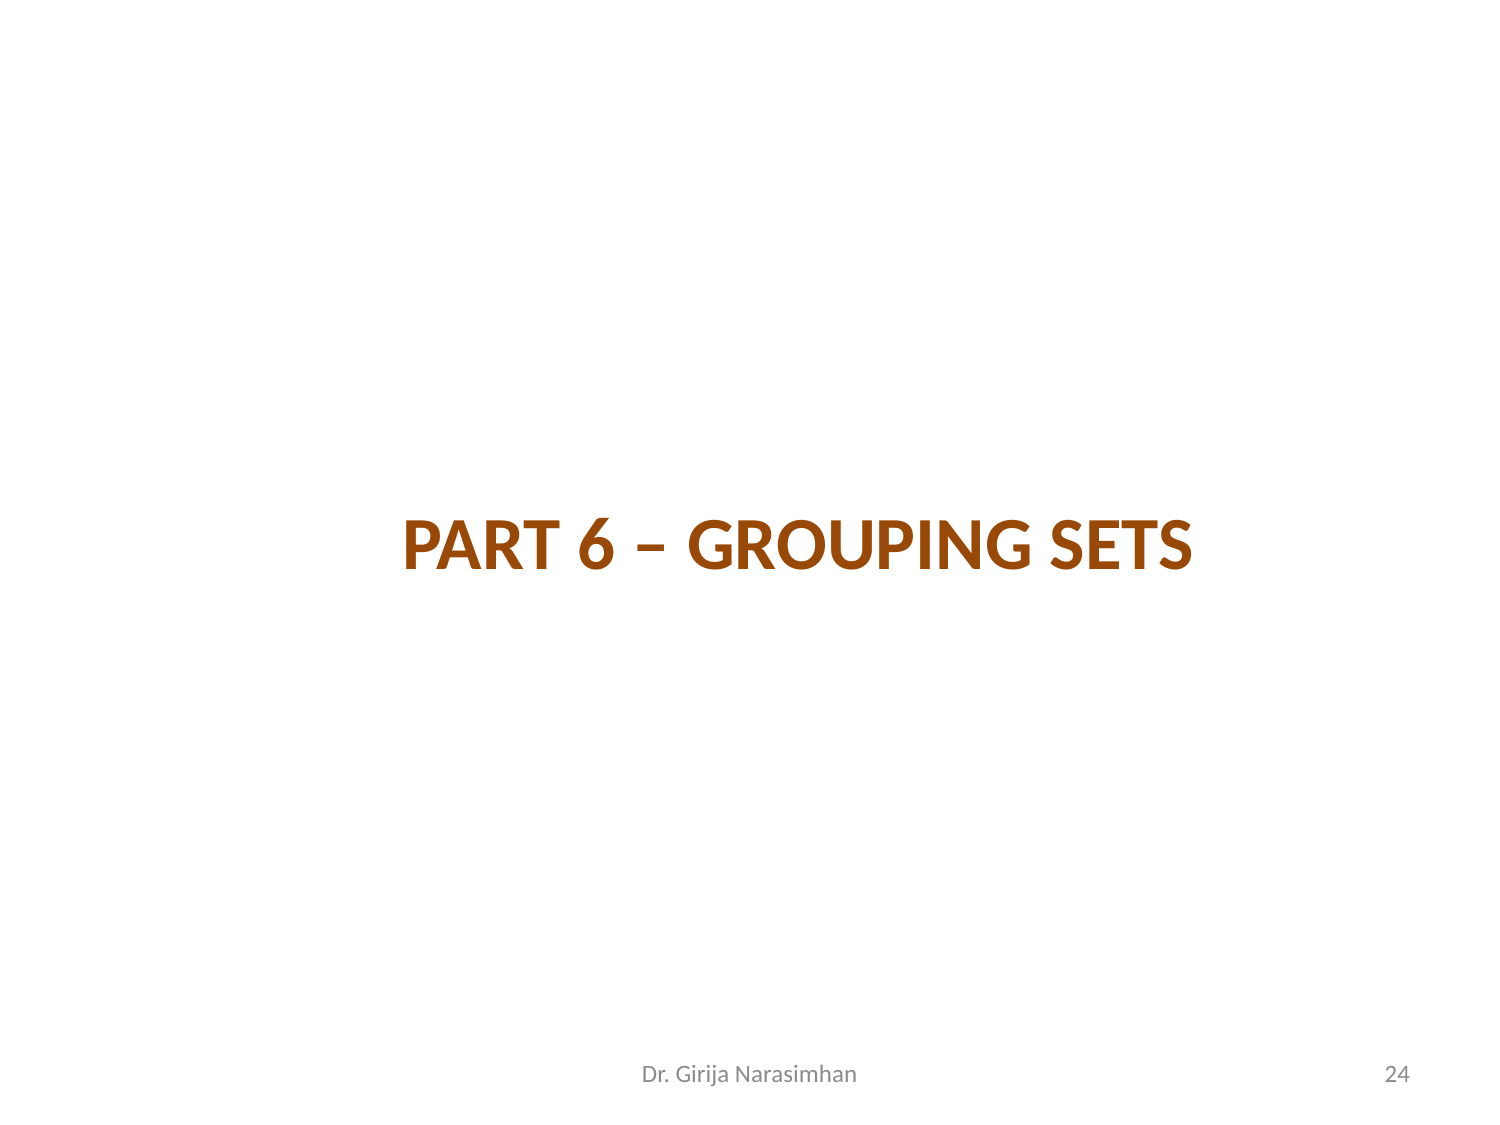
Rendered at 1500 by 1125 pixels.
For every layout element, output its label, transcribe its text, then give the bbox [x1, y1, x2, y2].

text_box PART 6 – GROUPING SETS [387, 487, 1400, 593]
slide_number 24 [1074, 1042, 1425, 1103]
footer Dr. Girija Narasimhan [512, 1042, 988, 1103]
